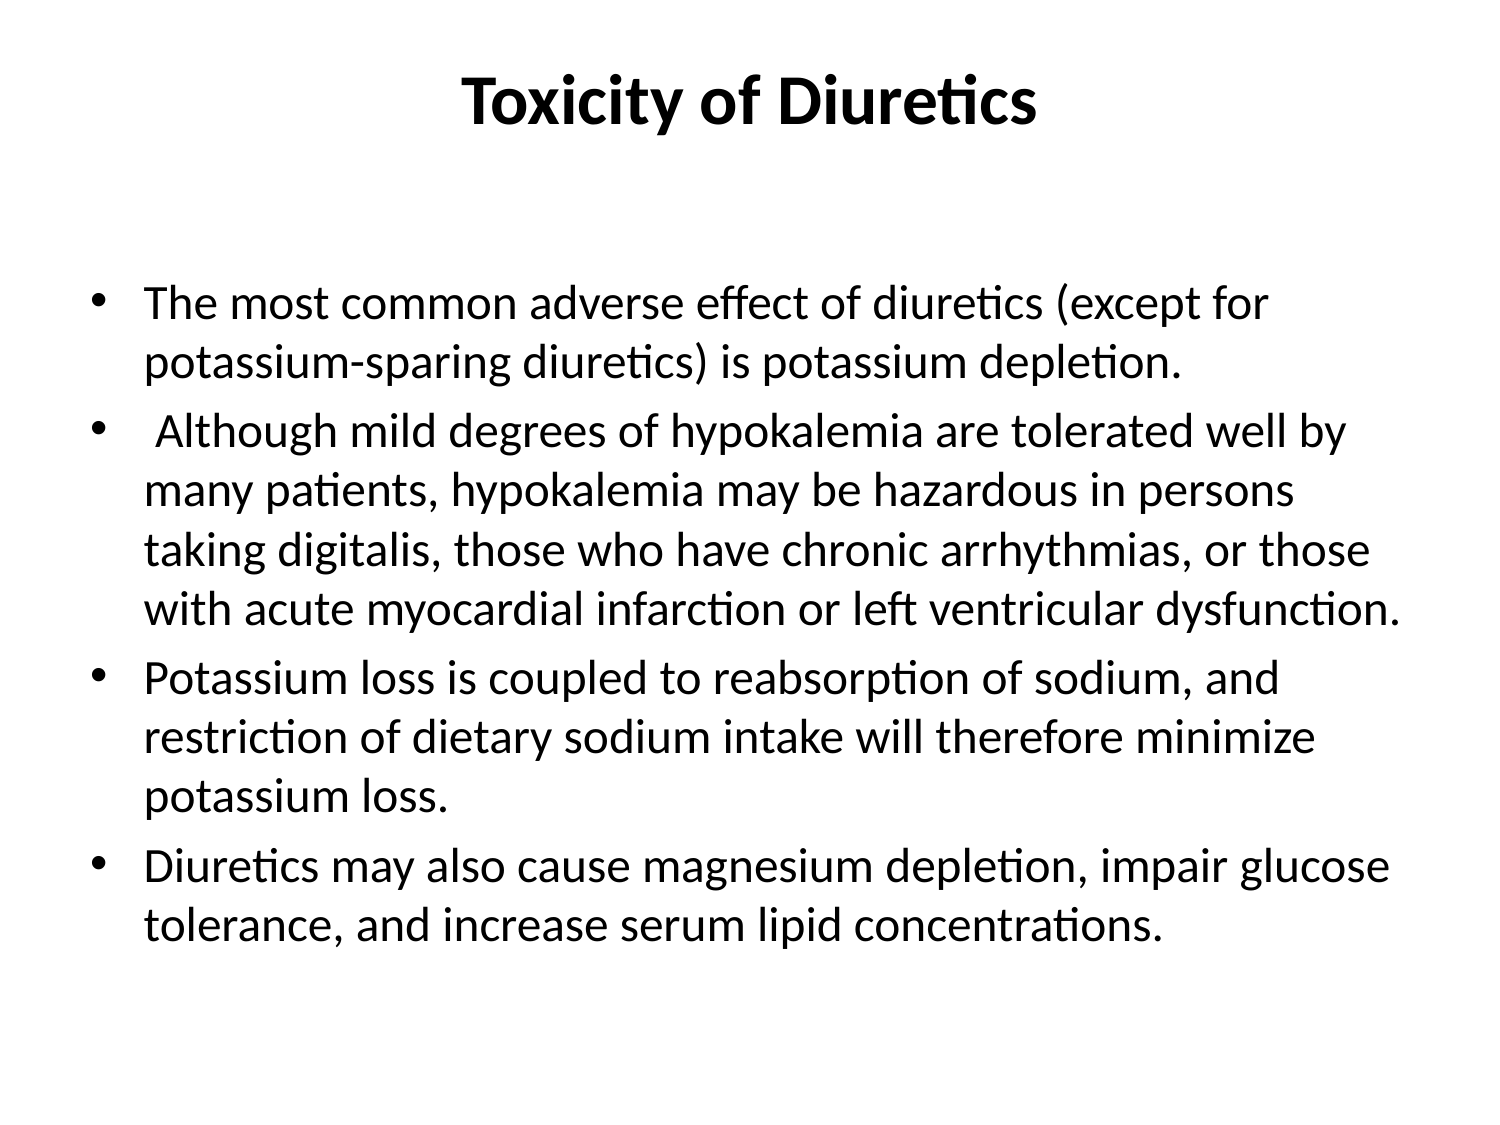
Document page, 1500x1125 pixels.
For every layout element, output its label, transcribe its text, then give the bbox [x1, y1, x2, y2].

list The most common adverse effect of diuretics (except for potassium-sparing diuretics) is potassium depletion. Although mild degrees of hypokalemia are tolerated well by many patients, hypokalemia may be hazardous in persons taking digitalis, those who have chronic arrhythmias, or those with acute myocardial infarction or left ventricular dysfunction. Potassium loss is coupled to reabsorption of sodium, and restriction of dietary sodium intake will therefore minimize potassium loss. Diuretics may also cause magnesium depletion, impair glucose tolerance, and increase serum lipid concentrations. [75, 262, 1425, 1005]
title Toxicity of Diuretics [75, 45, 1425, 233]
